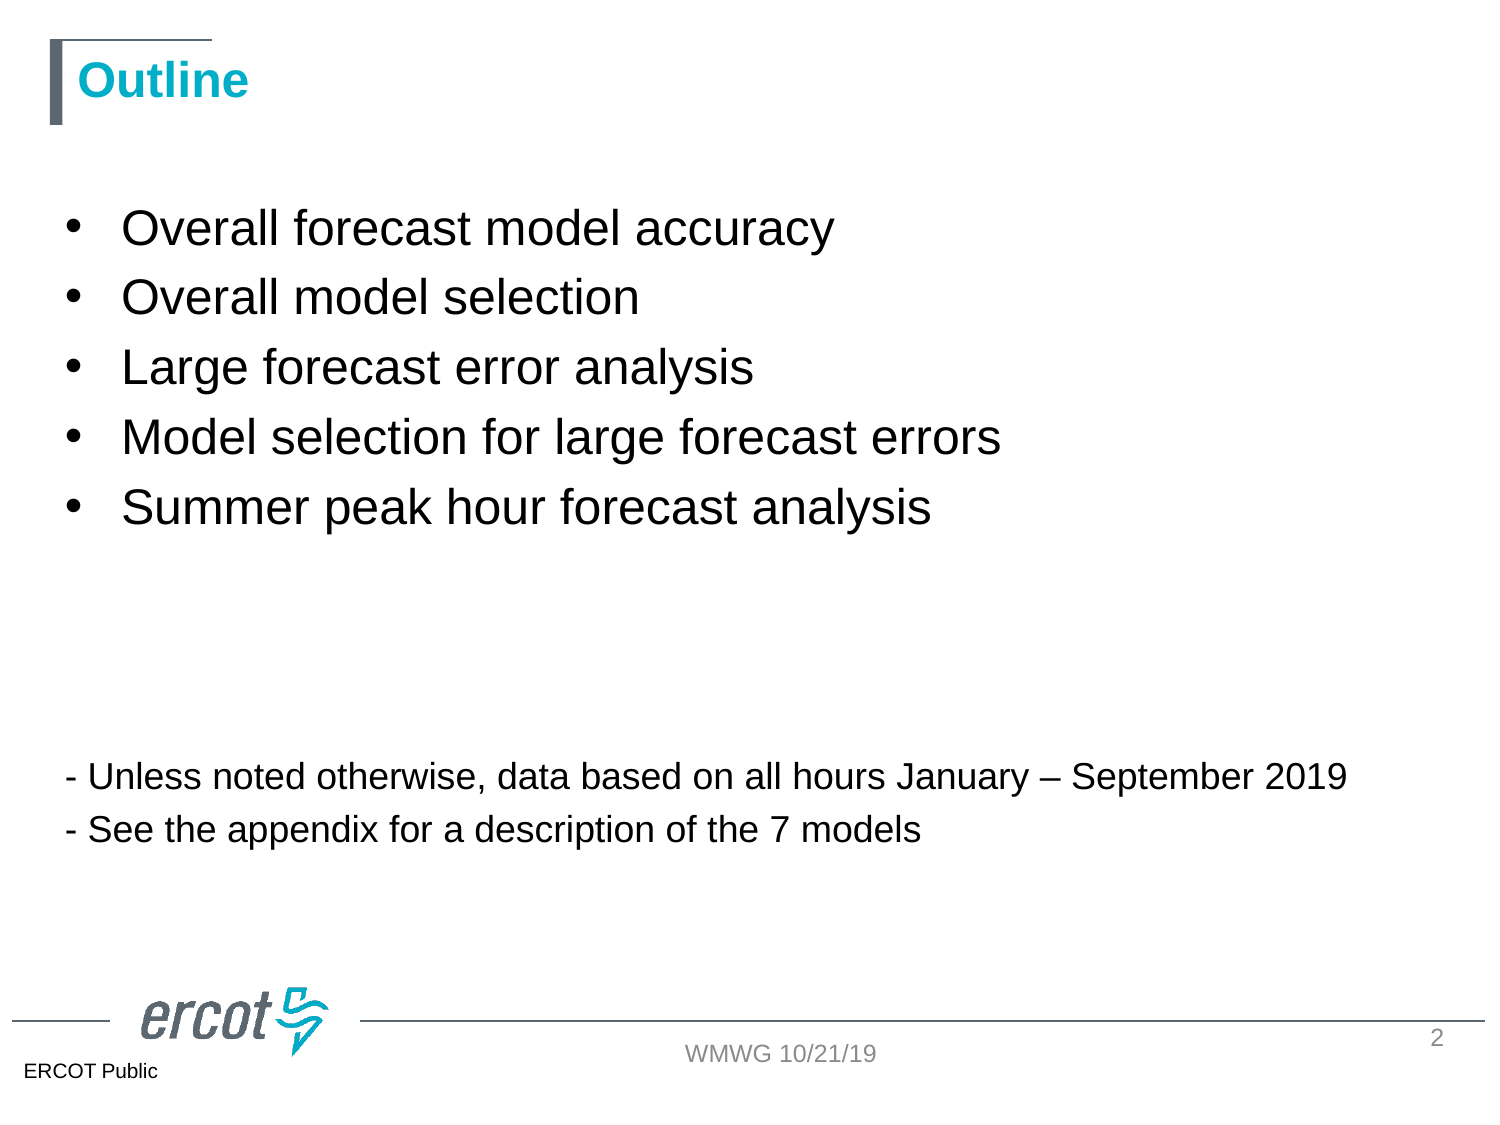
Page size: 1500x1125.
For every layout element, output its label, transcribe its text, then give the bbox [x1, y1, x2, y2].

title Outline [62, 39, 1450, 134]
footer WMWG 10/21/19 [450, 1033, 1113, 1071]
picture [137, 983, 332, 1059]
list Overall forecast model accuracy Overall model selection Large forecast error analysis Model selection for large forecast errors Summer peak hour forecast analysis - Unless noted otherwise, data based on all hours January – September 2019 - See the appendix for a description of the 7 models [50, 187, 1450, 972]
slide_number 2 [1387, 1012, 1488, 1062]
